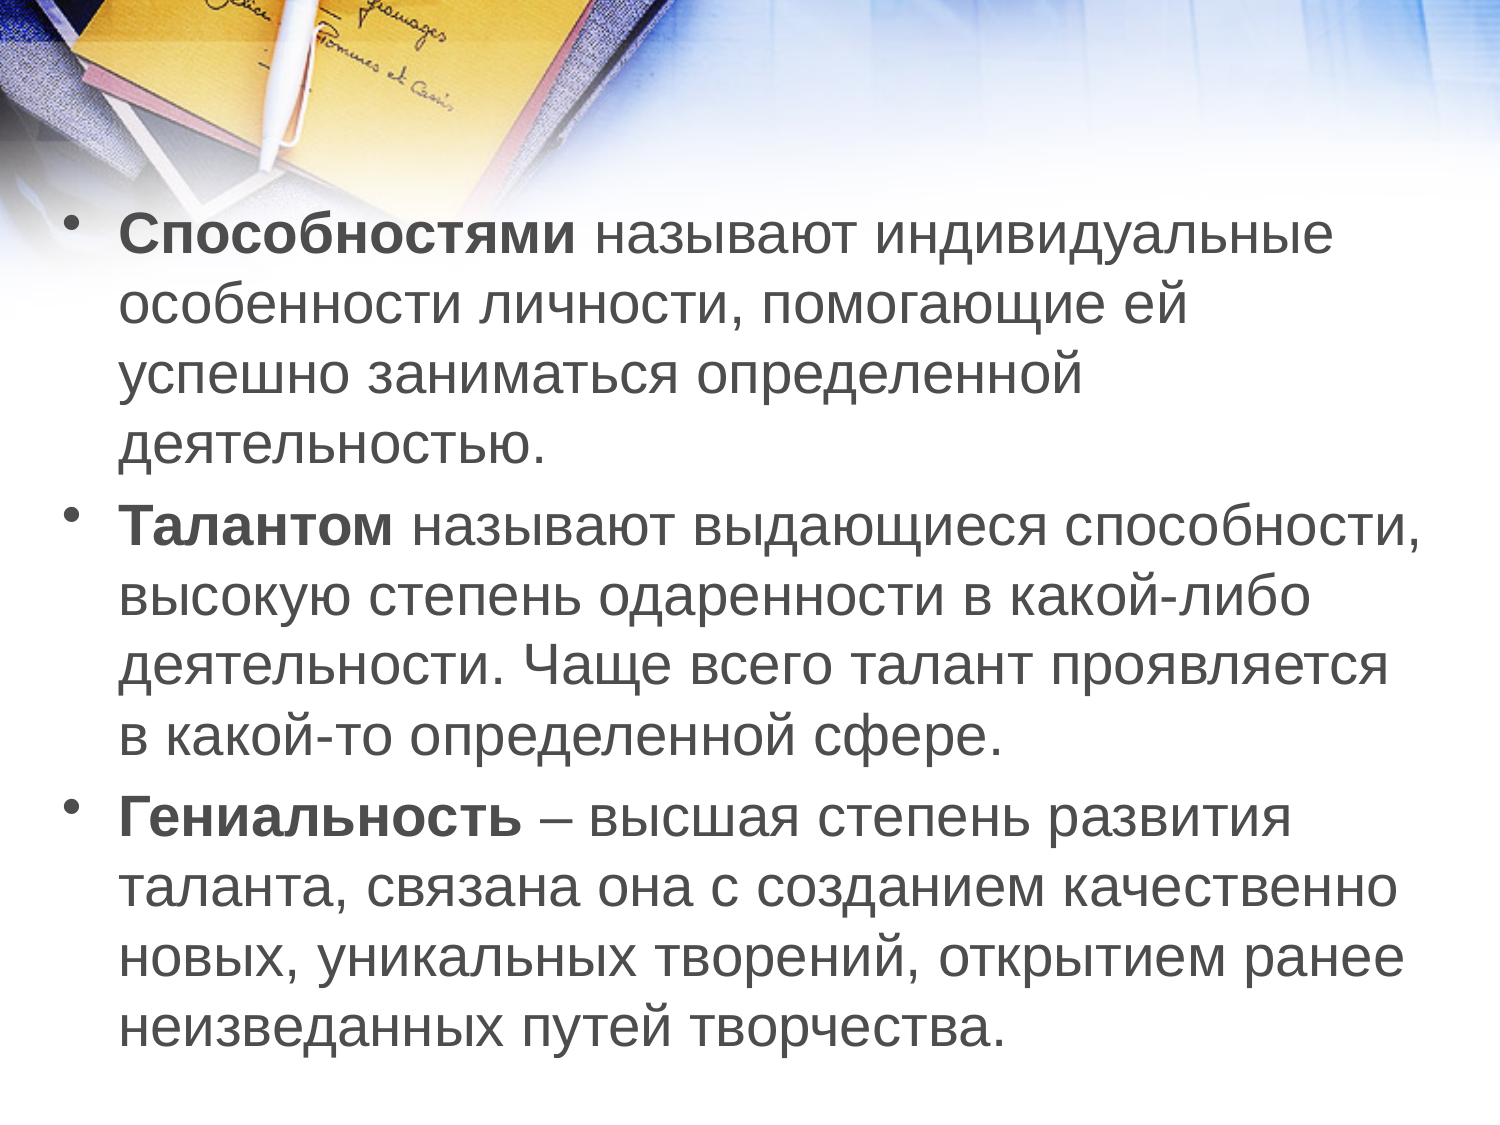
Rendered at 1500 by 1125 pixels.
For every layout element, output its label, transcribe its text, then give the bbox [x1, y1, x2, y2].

picture [0, 0, 1500, 1125]
list Способностями называют индивидуальные особенности личности, помогающие ей успешно заниматься определенной деятельностью. Талантом называют выдающиеся способности, высокую степень одаренности в какой-либо деятельности. Чаще всего талант проявляется в какой-то определенной сфере. Гениальность – высшая степень развития таланта, связана она с созданием качественно новых, уникальных творений, открытием ранее неизведанных путей творчества. [46, 187, 1442, 838]
